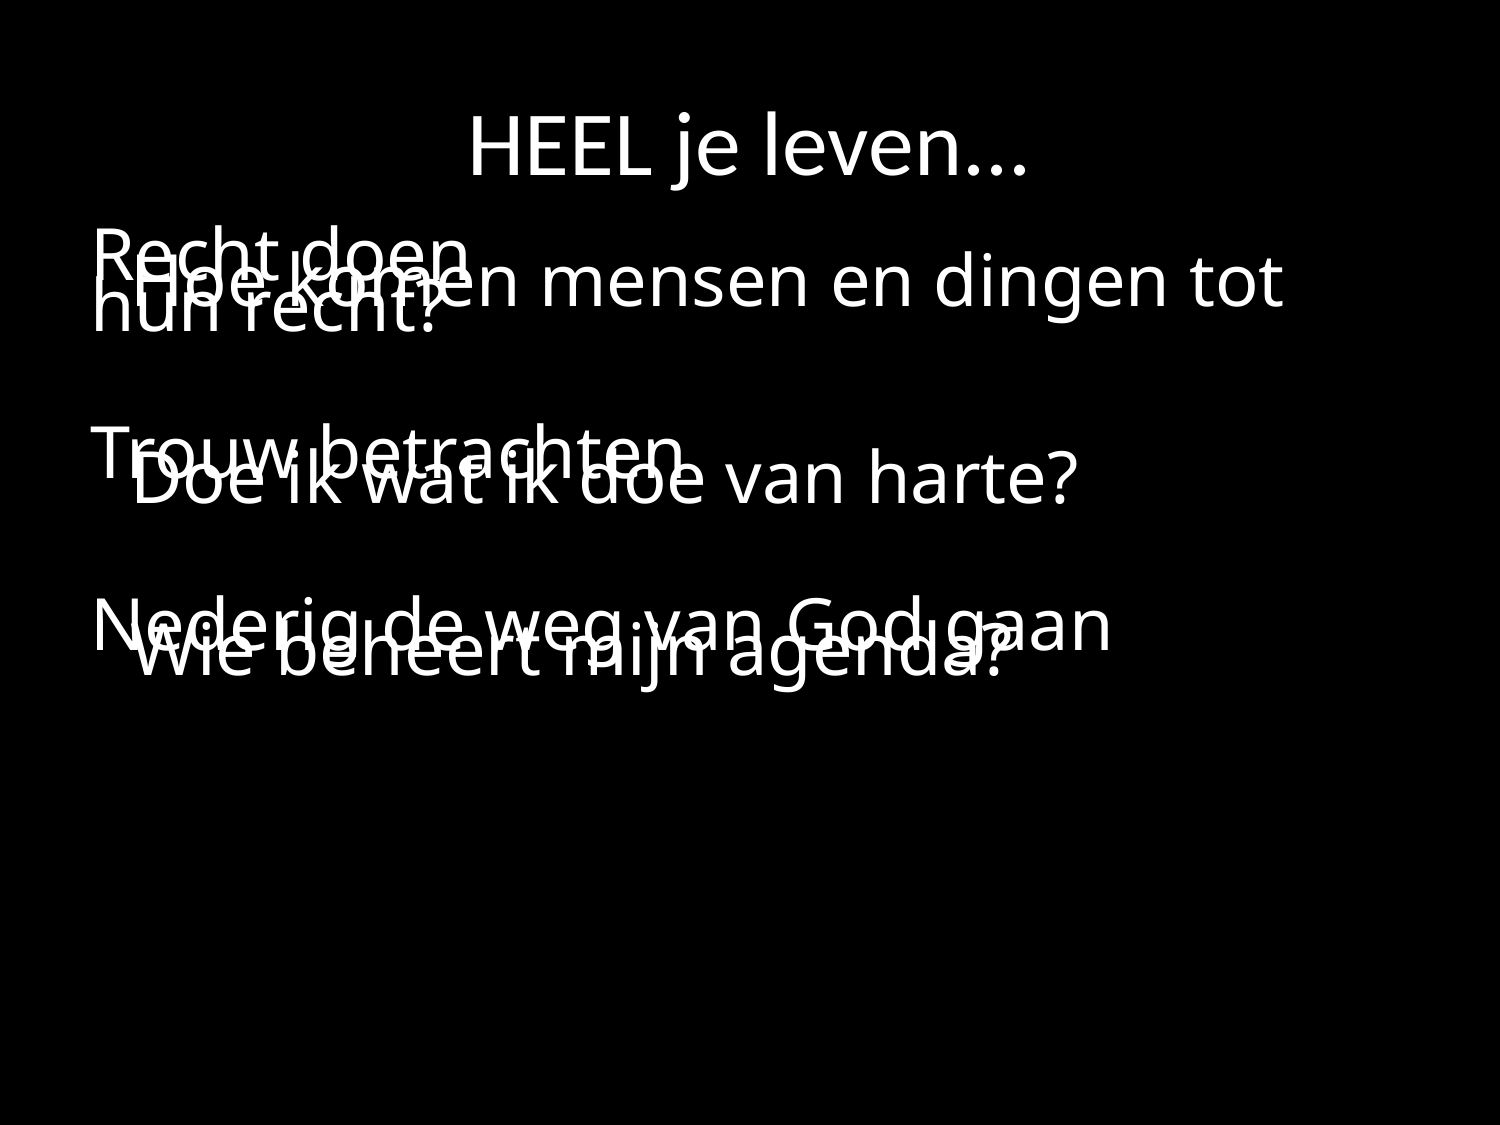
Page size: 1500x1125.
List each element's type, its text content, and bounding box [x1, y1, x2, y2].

list Recht doen Hoe komen mensen en dingen tot hun recht? Trouw betrachten Doe ik wat ik doe van harte? Nederig de weg van God gaan Wie beheert mijn agenda? [75, 262, 1425, 1005]
title HEEL je leven... [75, 45, 1425, 233]
